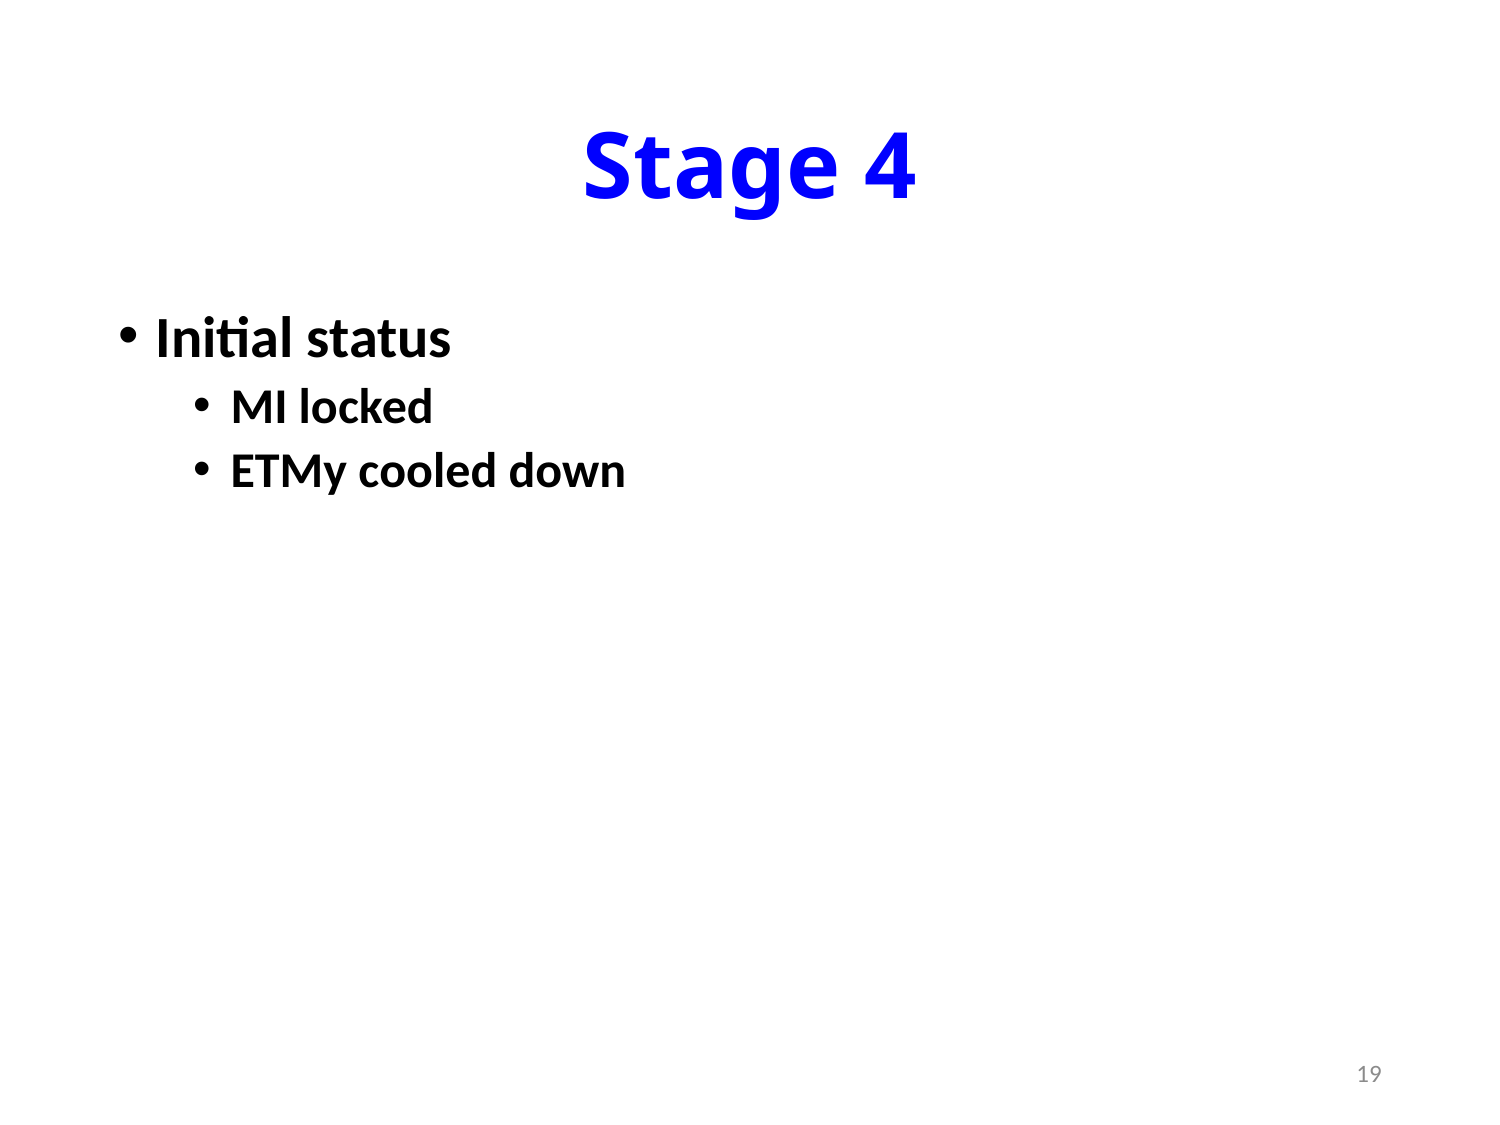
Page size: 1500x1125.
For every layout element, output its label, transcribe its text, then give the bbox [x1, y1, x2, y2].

list Initial status MI locked ETMy cooled down [103, 299, 1397, 1125]
slide_number 19 [1059, 1042, 1397, 1103]
title Stage 4 [103, 59, 1397, 278]
